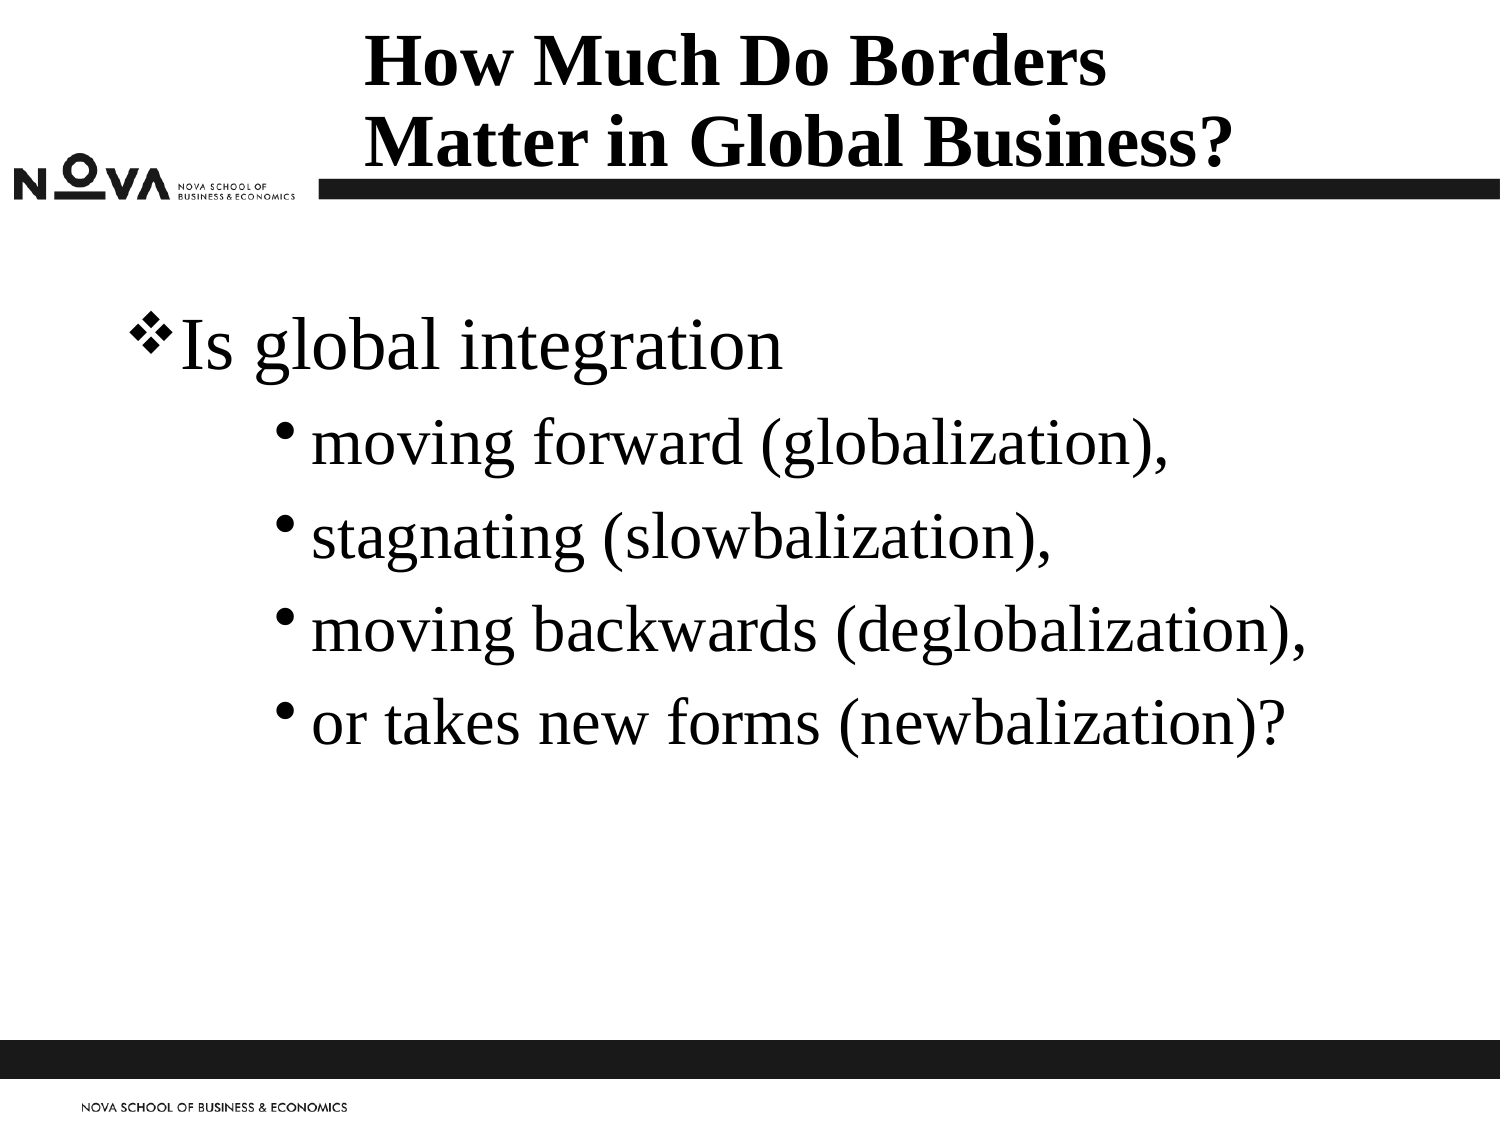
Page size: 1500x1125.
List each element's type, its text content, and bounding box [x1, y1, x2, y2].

title How Much Do Borders Matter in Global Business? [350, 13, 1260, 182]
list Is global integration moving forward (globalization), stagnating (slowbalization), moving backwards (deglobalization), or takes new forms (newbalization)? [109, 287, 1467, 963]
picture [0, 1040, 1500, 1112]
picture [14, 153, 1500, 200]
